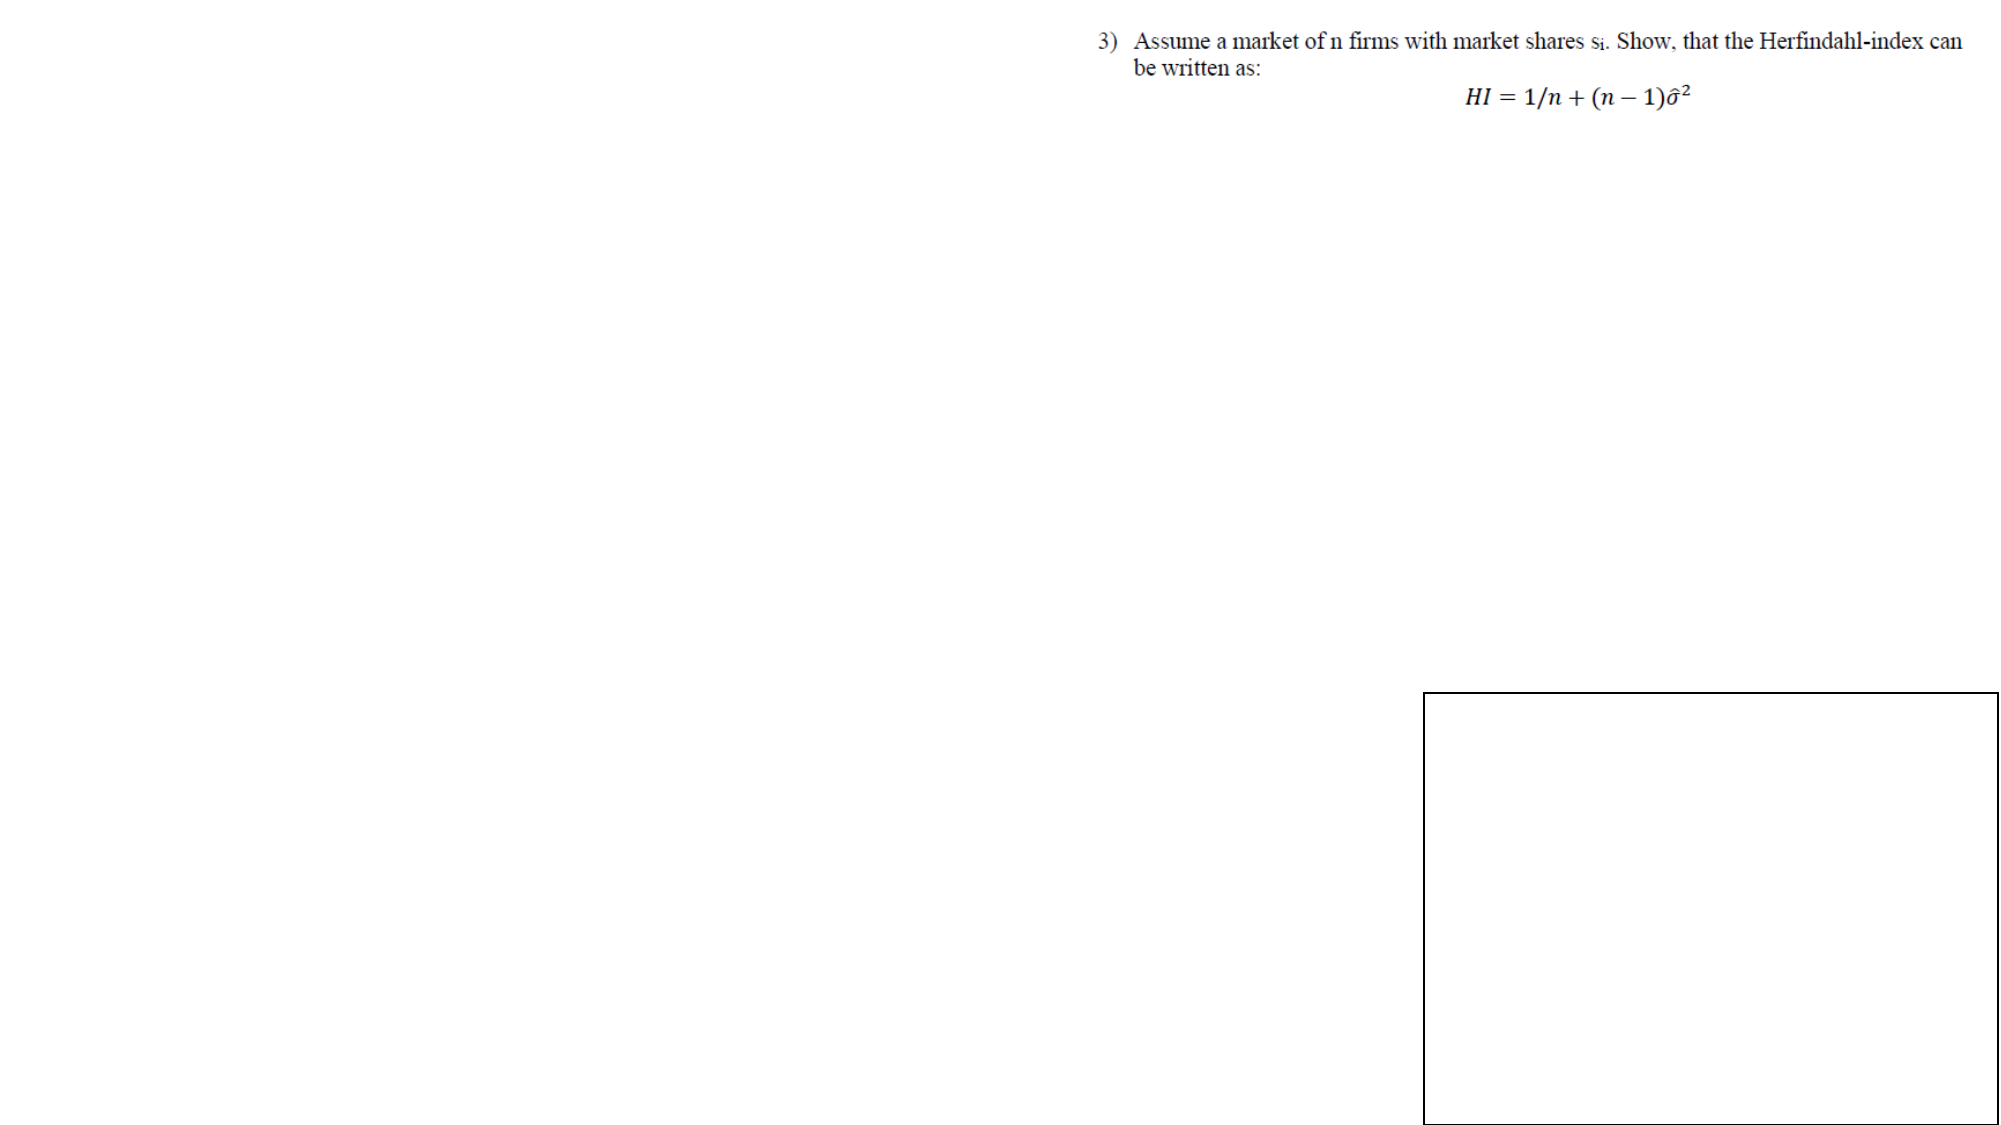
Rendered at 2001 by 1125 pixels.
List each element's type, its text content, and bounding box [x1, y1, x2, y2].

picture [1945, 20, 1989, 127]
text_box c [1423, 692, 1999, 1125]
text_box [0, 6, 1945, 1084]
